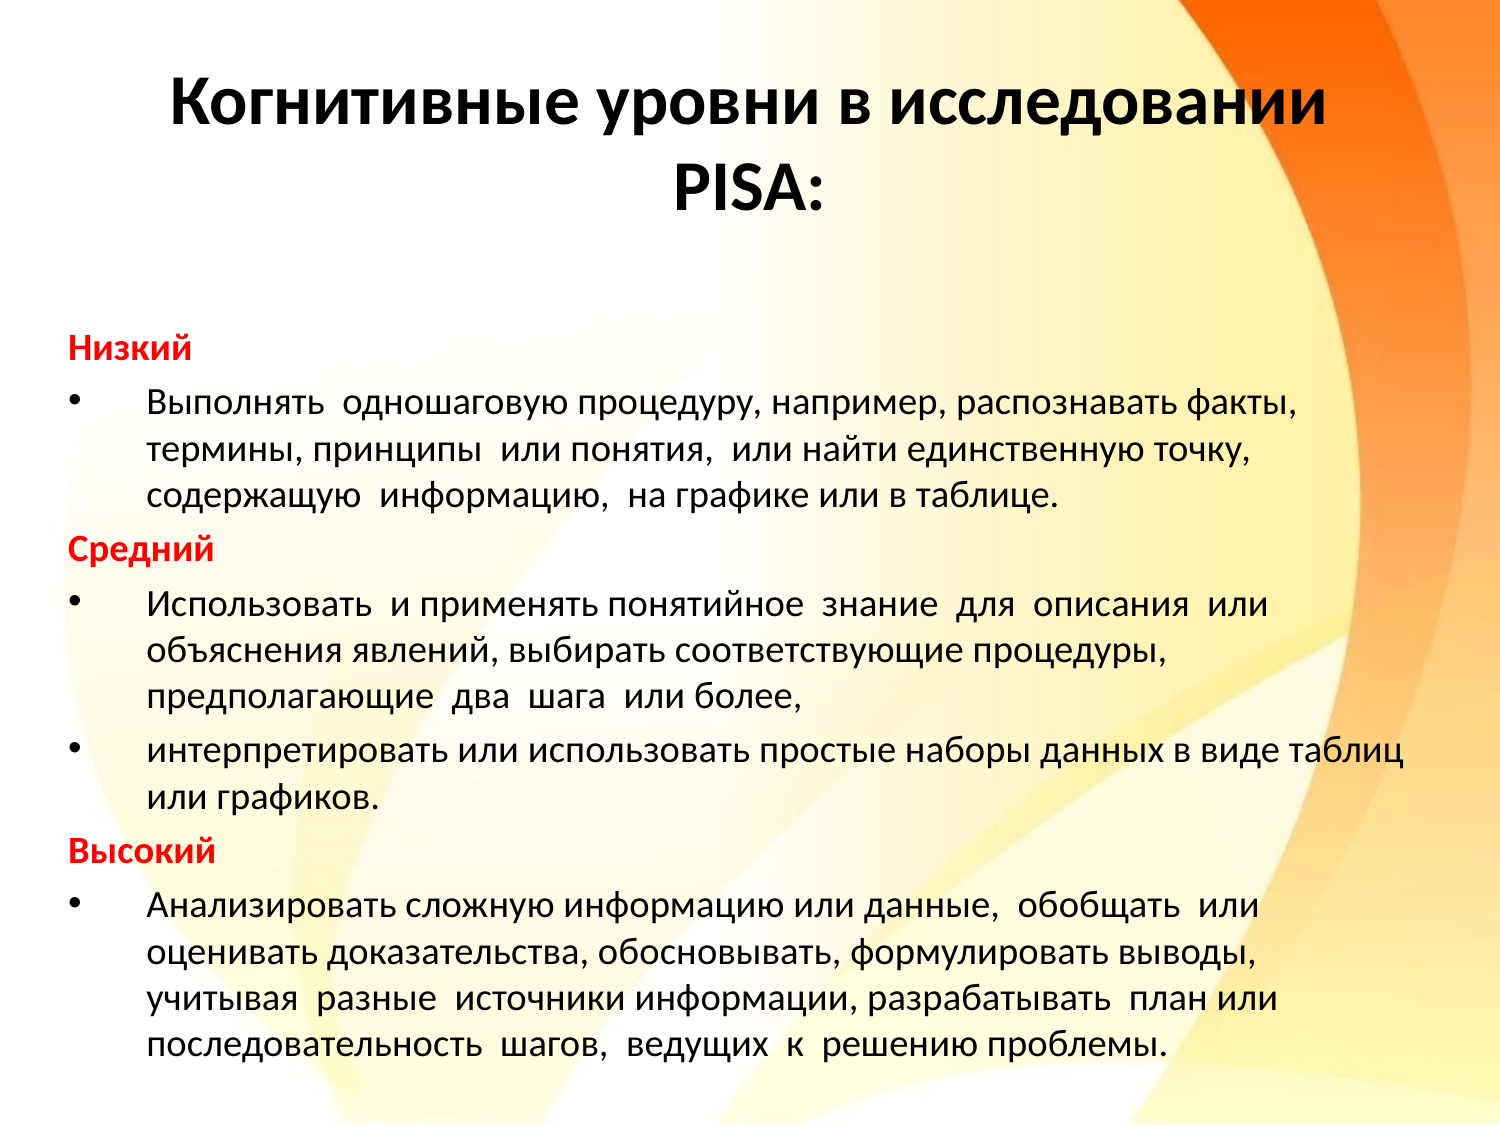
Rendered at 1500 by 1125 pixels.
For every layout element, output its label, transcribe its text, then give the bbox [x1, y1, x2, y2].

picture [0, 0, 1500, 1125]
list Низкий Выполнять одношаговую процедуру, например, распознавать факты, термины, принципы или понятия, или найти единственную точку, содержащую информацию, на графике или в таблице. Средний Использовать и применять понятийное знание для описания или объяснения явлений, выбирать соответствующие процедуры, предполагающие два шага или более, интерпретировать или использовать простые наборы данных в виде таблиц или графиков. Высокий Анализировать сложную информацию или данные, обобщать или оценивать доказательства, обосновывать, формулировать выводы, учитывая разные источники информации, разрабатывать план или последовательность шагов, ведущих к решению проблемы. [53, 314, 1425, 1083]
title Когнитивные уровни в исследовании PISA: [75, 45, 1425, 233]
